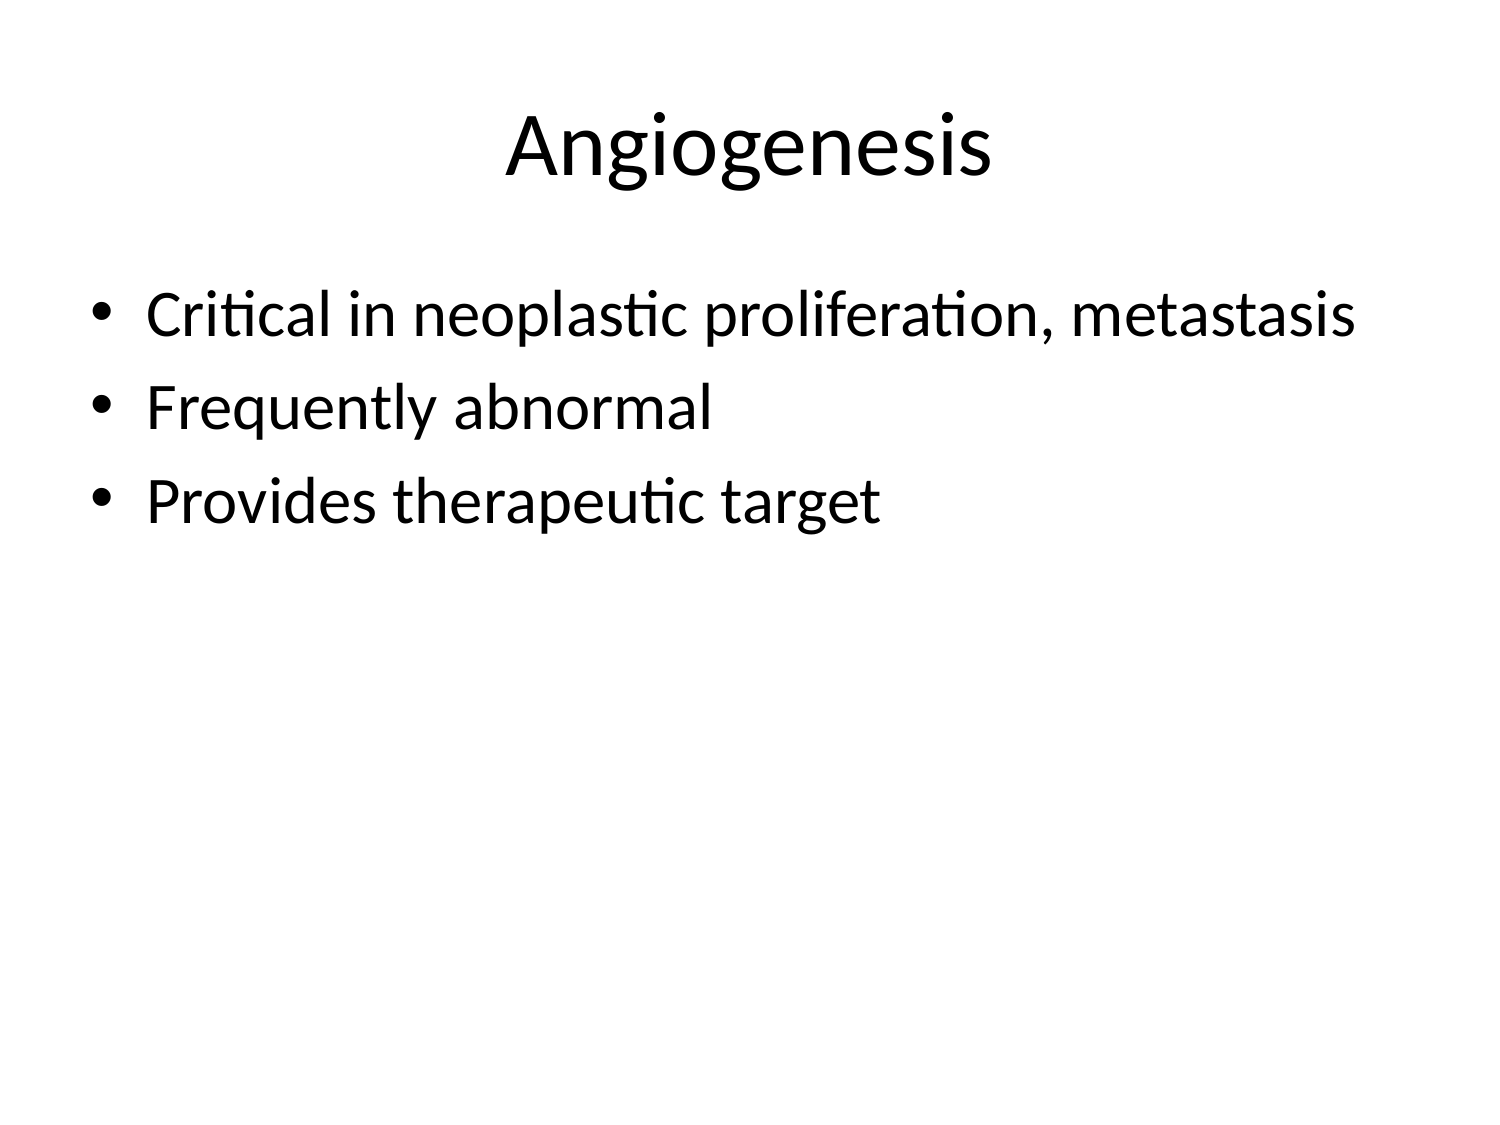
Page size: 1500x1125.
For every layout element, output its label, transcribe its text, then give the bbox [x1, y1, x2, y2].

title Angiogenesis [75, 45, 1425, 233]
list Critical in neoplastic proliferation, metastasis Frequently abnormal Provides therapeutic target [75, 262, 1425, 1005]
